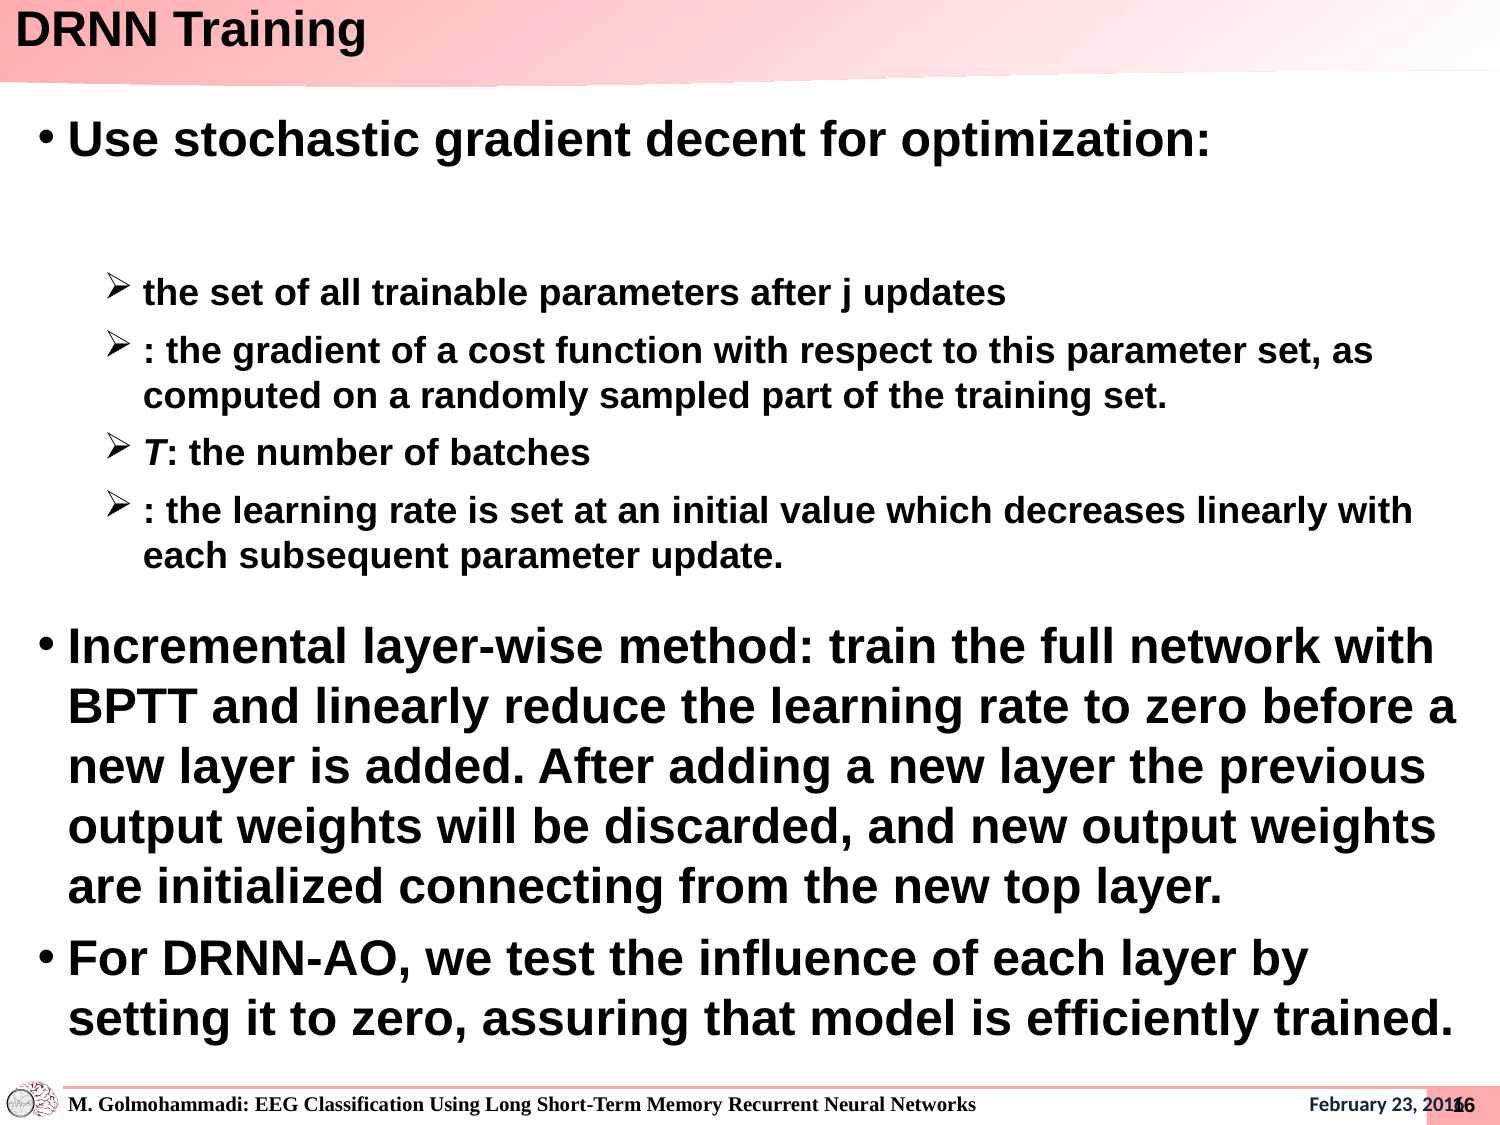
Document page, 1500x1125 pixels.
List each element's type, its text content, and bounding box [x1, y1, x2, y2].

title DRNN Training [0, 0, 1500, 54]
picture [6, 1081, 59, 1118]
